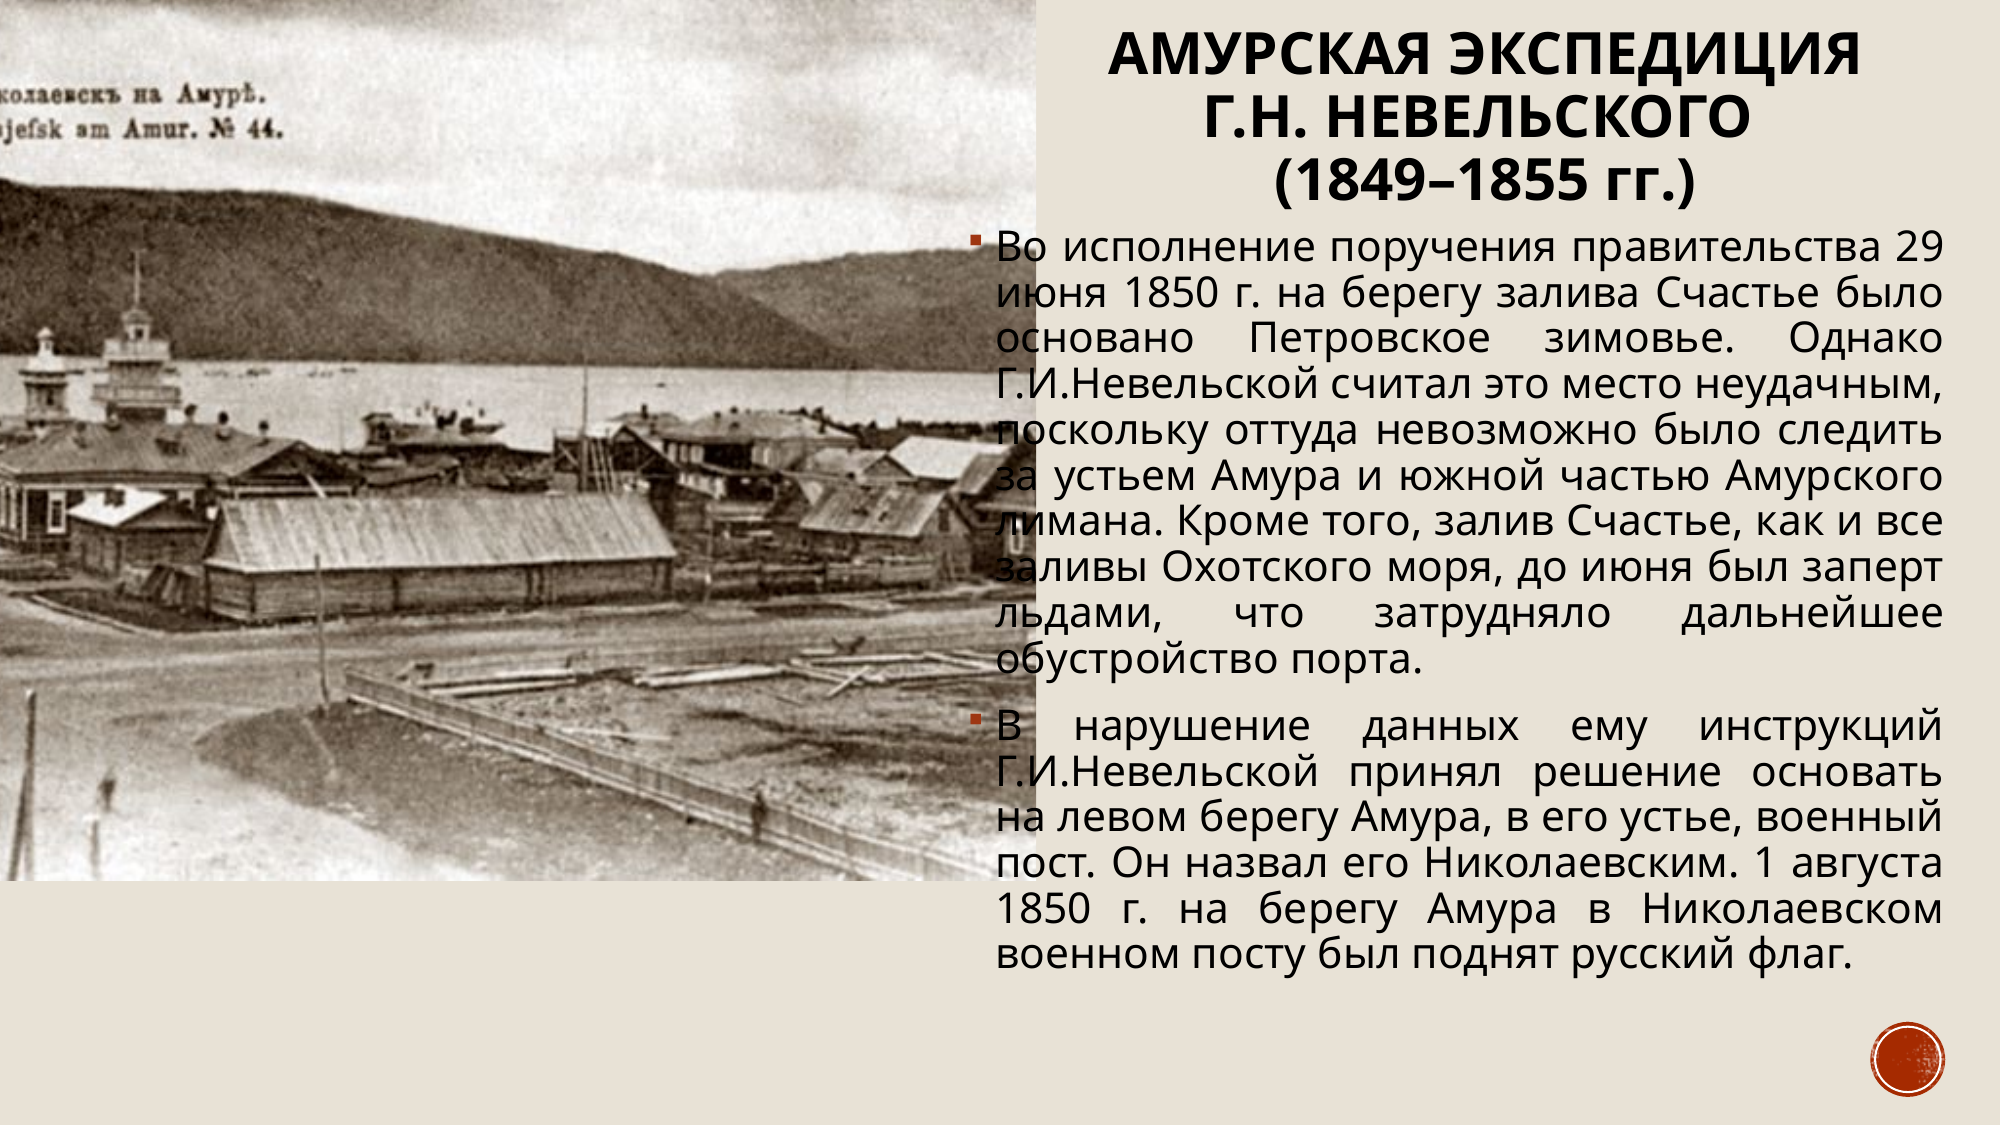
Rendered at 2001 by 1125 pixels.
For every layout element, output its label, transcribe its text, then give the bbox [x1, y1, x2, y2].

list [3, 3, 1035, 880]
title Амурская экспедиция Г.Н. Невельского (1849–1855 гг.) [1054, 40, 1917, 198]
list Во исполнение поручения правительства 29 июня 1850 г. на берегу залива Счастье было основано Петровское зимовье. Однако Г.И.Невельской считал это место неудачным, поскольку оттуда невозможно было следить за устьем Амура и южной частью Амурского лимана. Кроме того, залив Счастье, как и все заливы Охотского моря, до июня был заперт льдами, что затрудняло дальнейшее обустройство порта. В нарушение данных ему инструкций Г.И.Невельской принял решение основать на левом берегу Амура, в его устье, военный пост. Он назвал его Николаевским. 1 августа 1850 г. на берегу Амура в Николаевском военном посту был поднят русский флаг. [952, 217, 1960, 1080]
